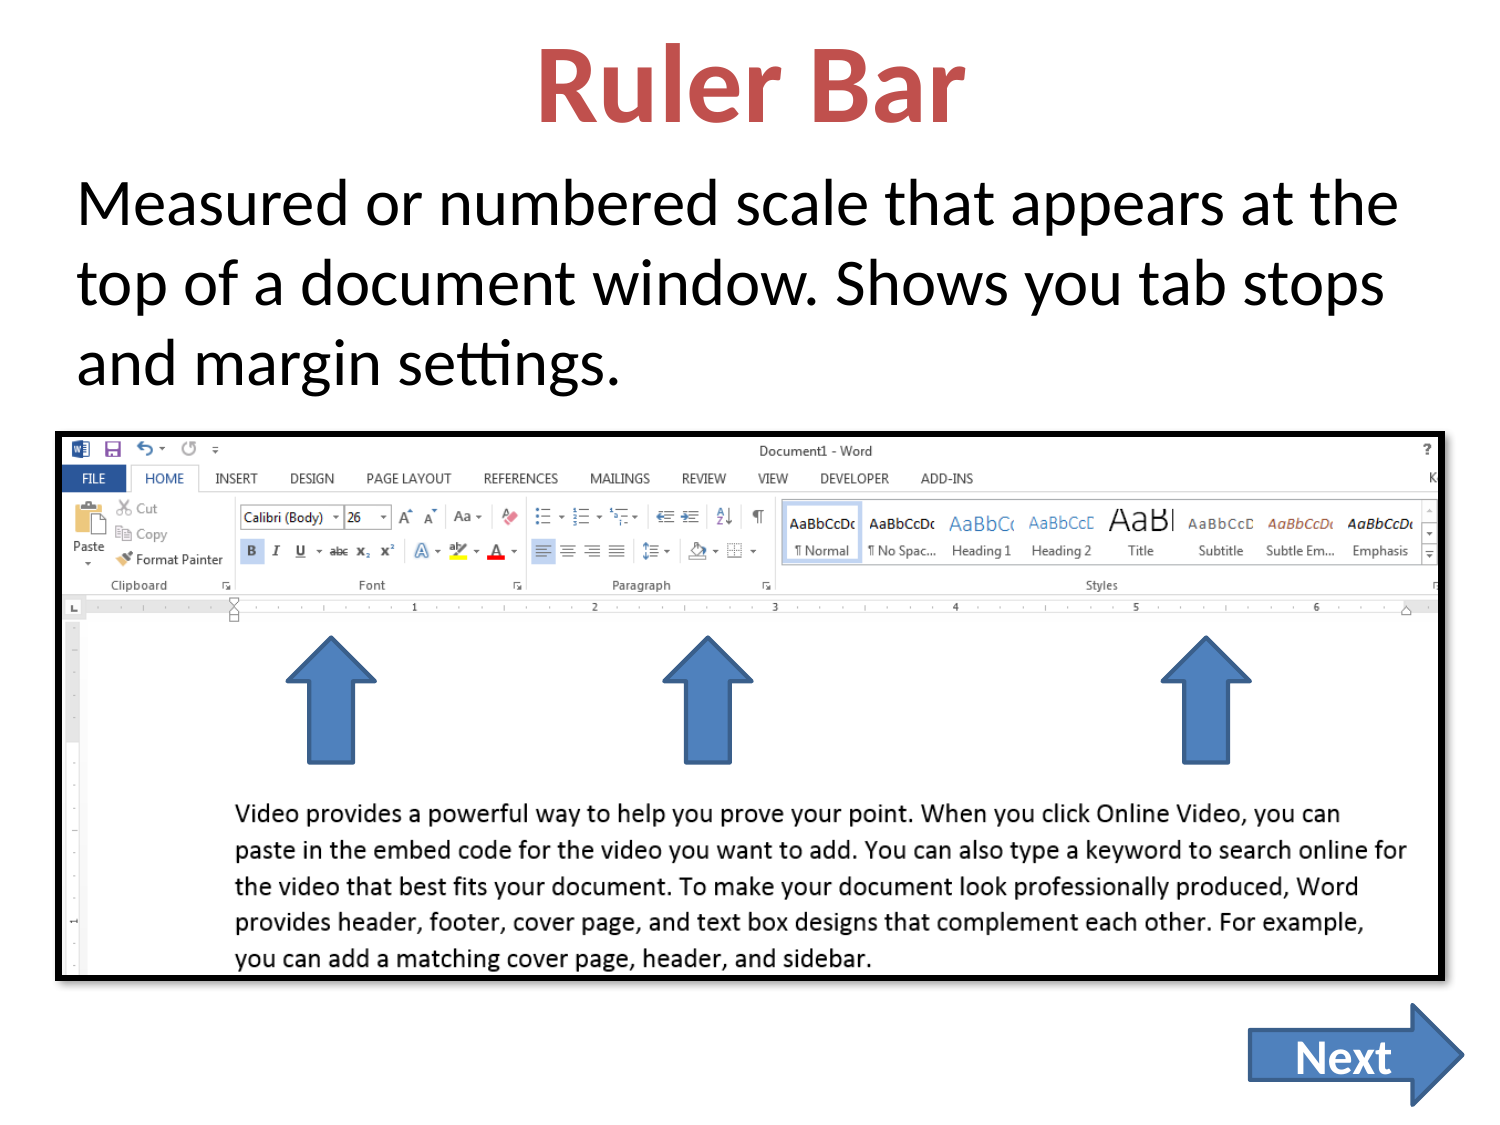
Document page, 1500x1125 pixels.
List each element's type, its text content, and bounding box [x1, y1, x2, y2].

picture [61, 437, 1439, 976]
slide_number 19 [1074, 1042, 1410, 1103]
text_box Measured or numbered scale that appears at the top of a document window. Shows you tab stops and margin settings. [61, 151, 1439, 406]
text_box Next [1247, 1003, 1465, 1107]
title Ruler Bar [76, 0, 1427, 151]
